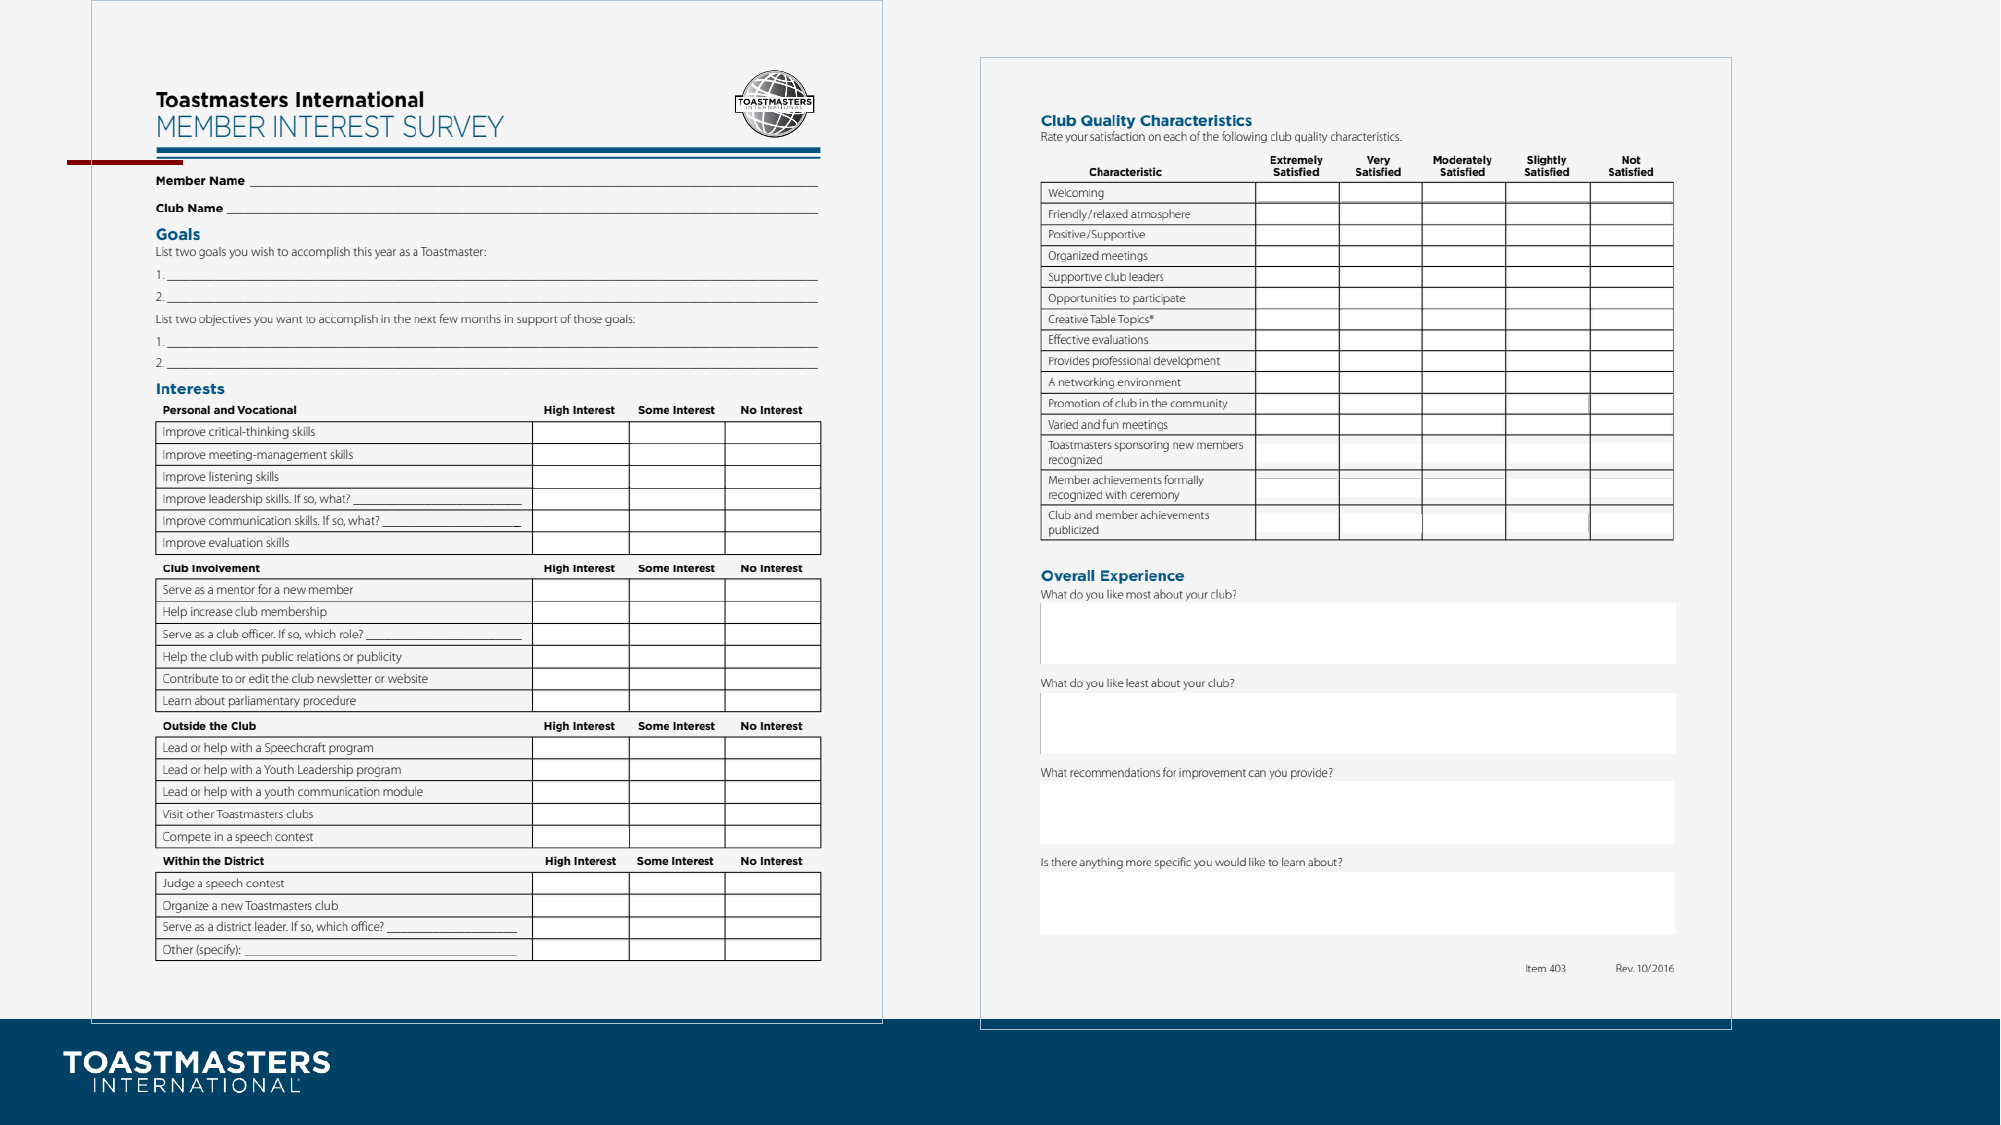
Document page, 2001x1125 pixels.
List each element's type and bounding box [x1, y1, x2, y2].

list [979, 56, 1732, 1031]
picture [51, 1036, 343, 1103]
list [91, 0, 883, 1024]
